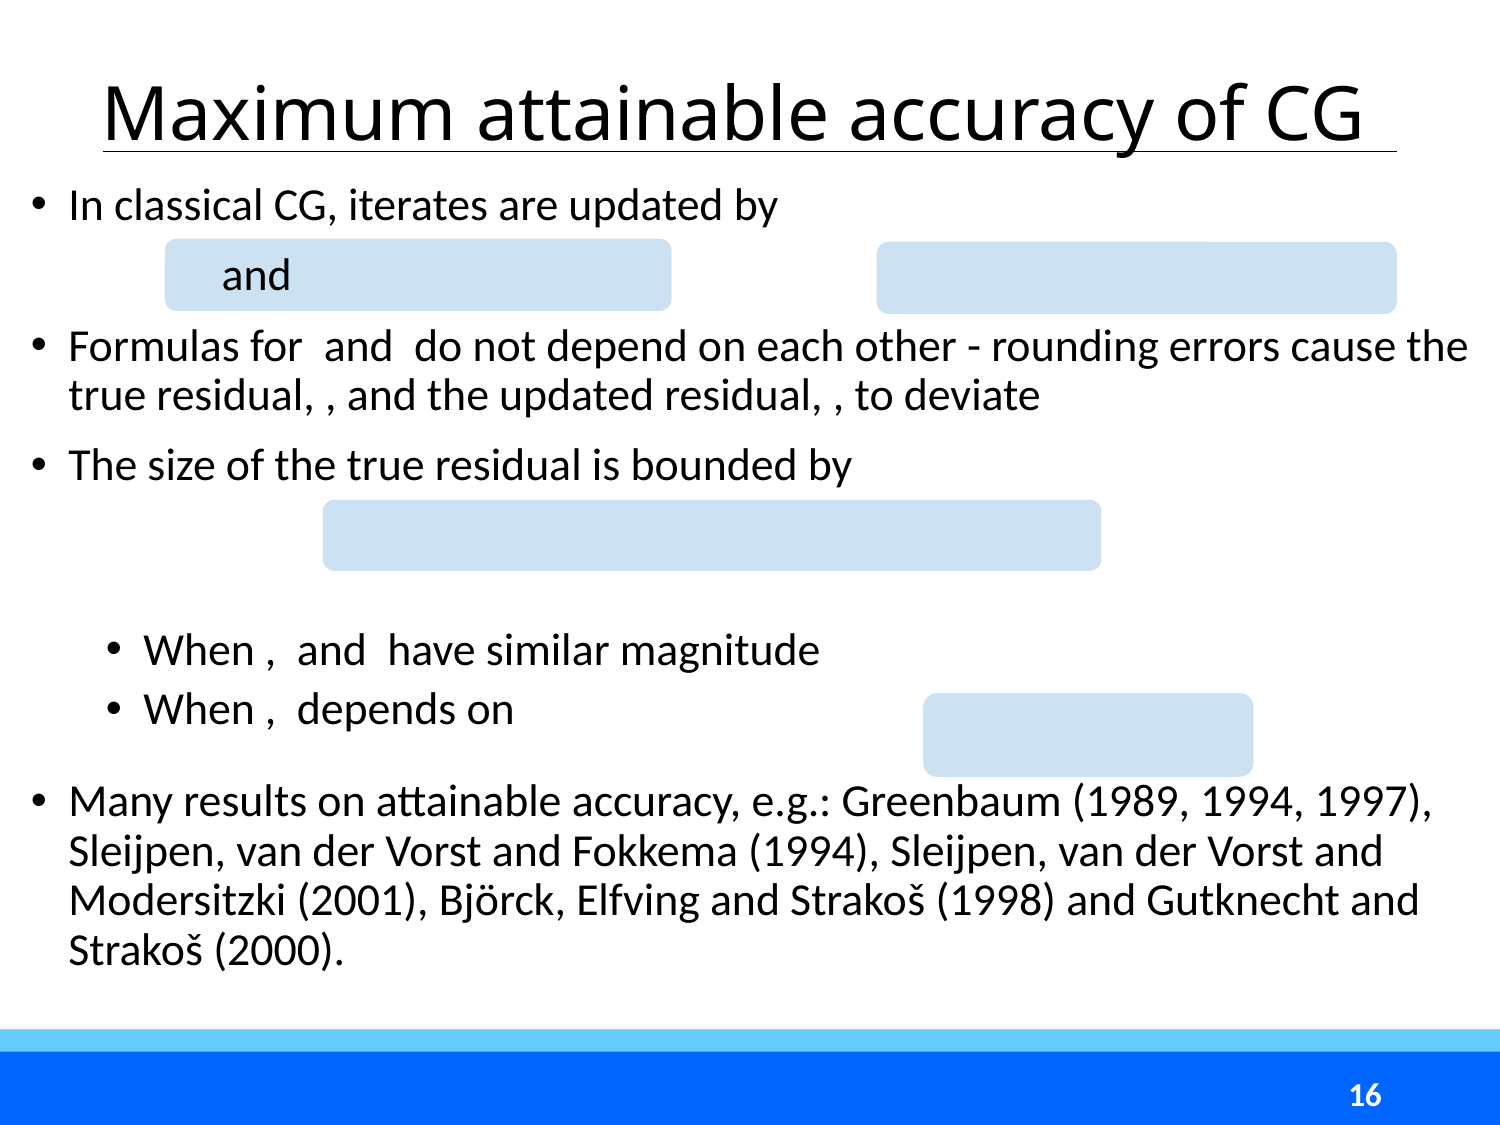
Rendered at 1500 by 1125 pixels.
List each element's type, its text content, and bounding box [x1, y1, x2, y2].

text_box [875, 240, 1398, 315]
text_box [163, 237, 673, 312]
title Maximum attainable accuracy of CG [86, 58, 1484, 174]
text_box [922, 692, 1255, 778]
slide_number 16 [1059, 1062, 1397, 1123]
text_box [321, 498, 1103, 572]
